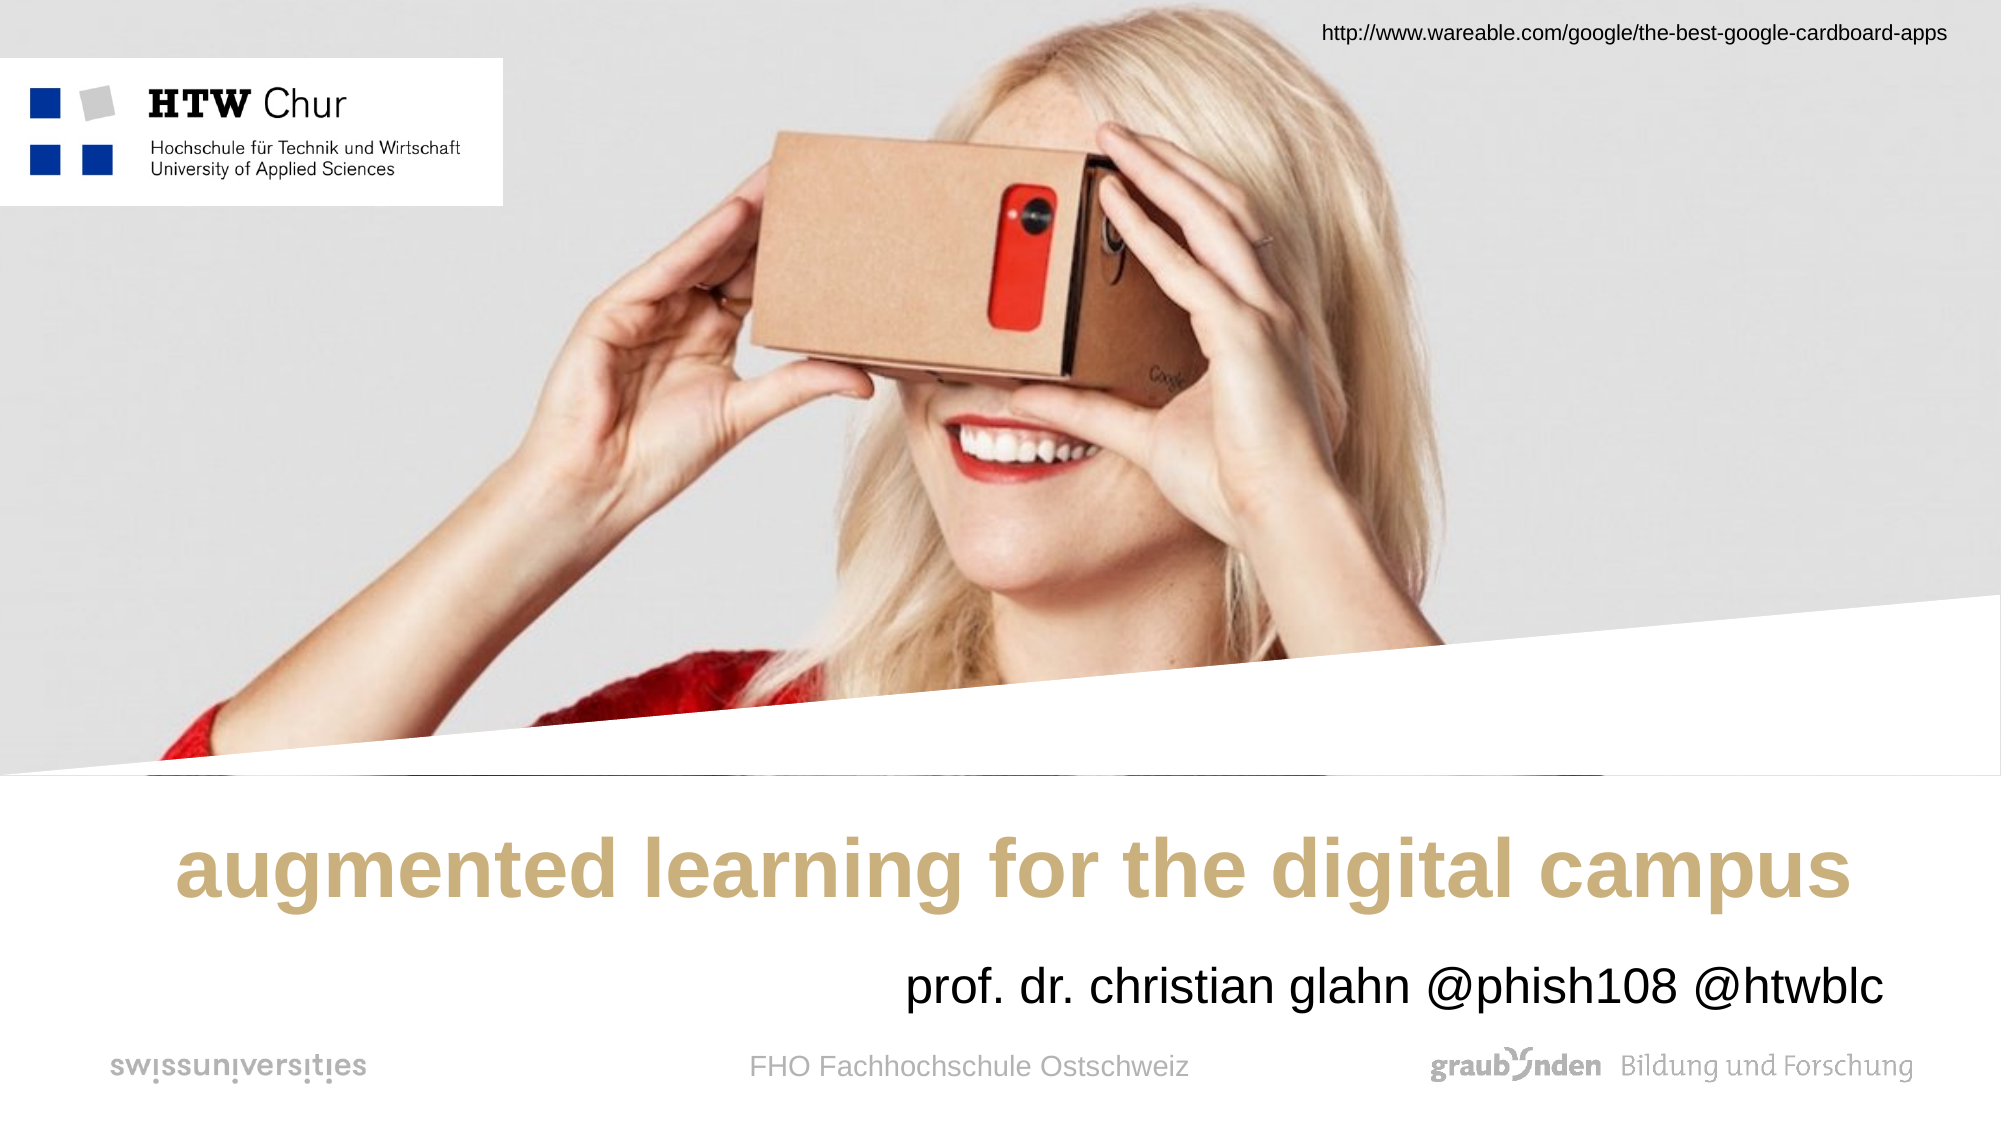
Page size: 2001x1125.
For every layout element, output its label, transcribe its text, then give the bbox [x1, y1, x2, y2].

picture [1406, 1031, 1939, 1105]
text_box prof. dr. christian glahn @phish108 @htwblc [277, 945, 1900, 1005]
title augmented learning for the digital campus [90, 787, 1909, 946]
picture [0, 0, 2001, 776]
text_box [2, 1025, 2000, 1123]
picture [110, 1054, 367, 1085]
